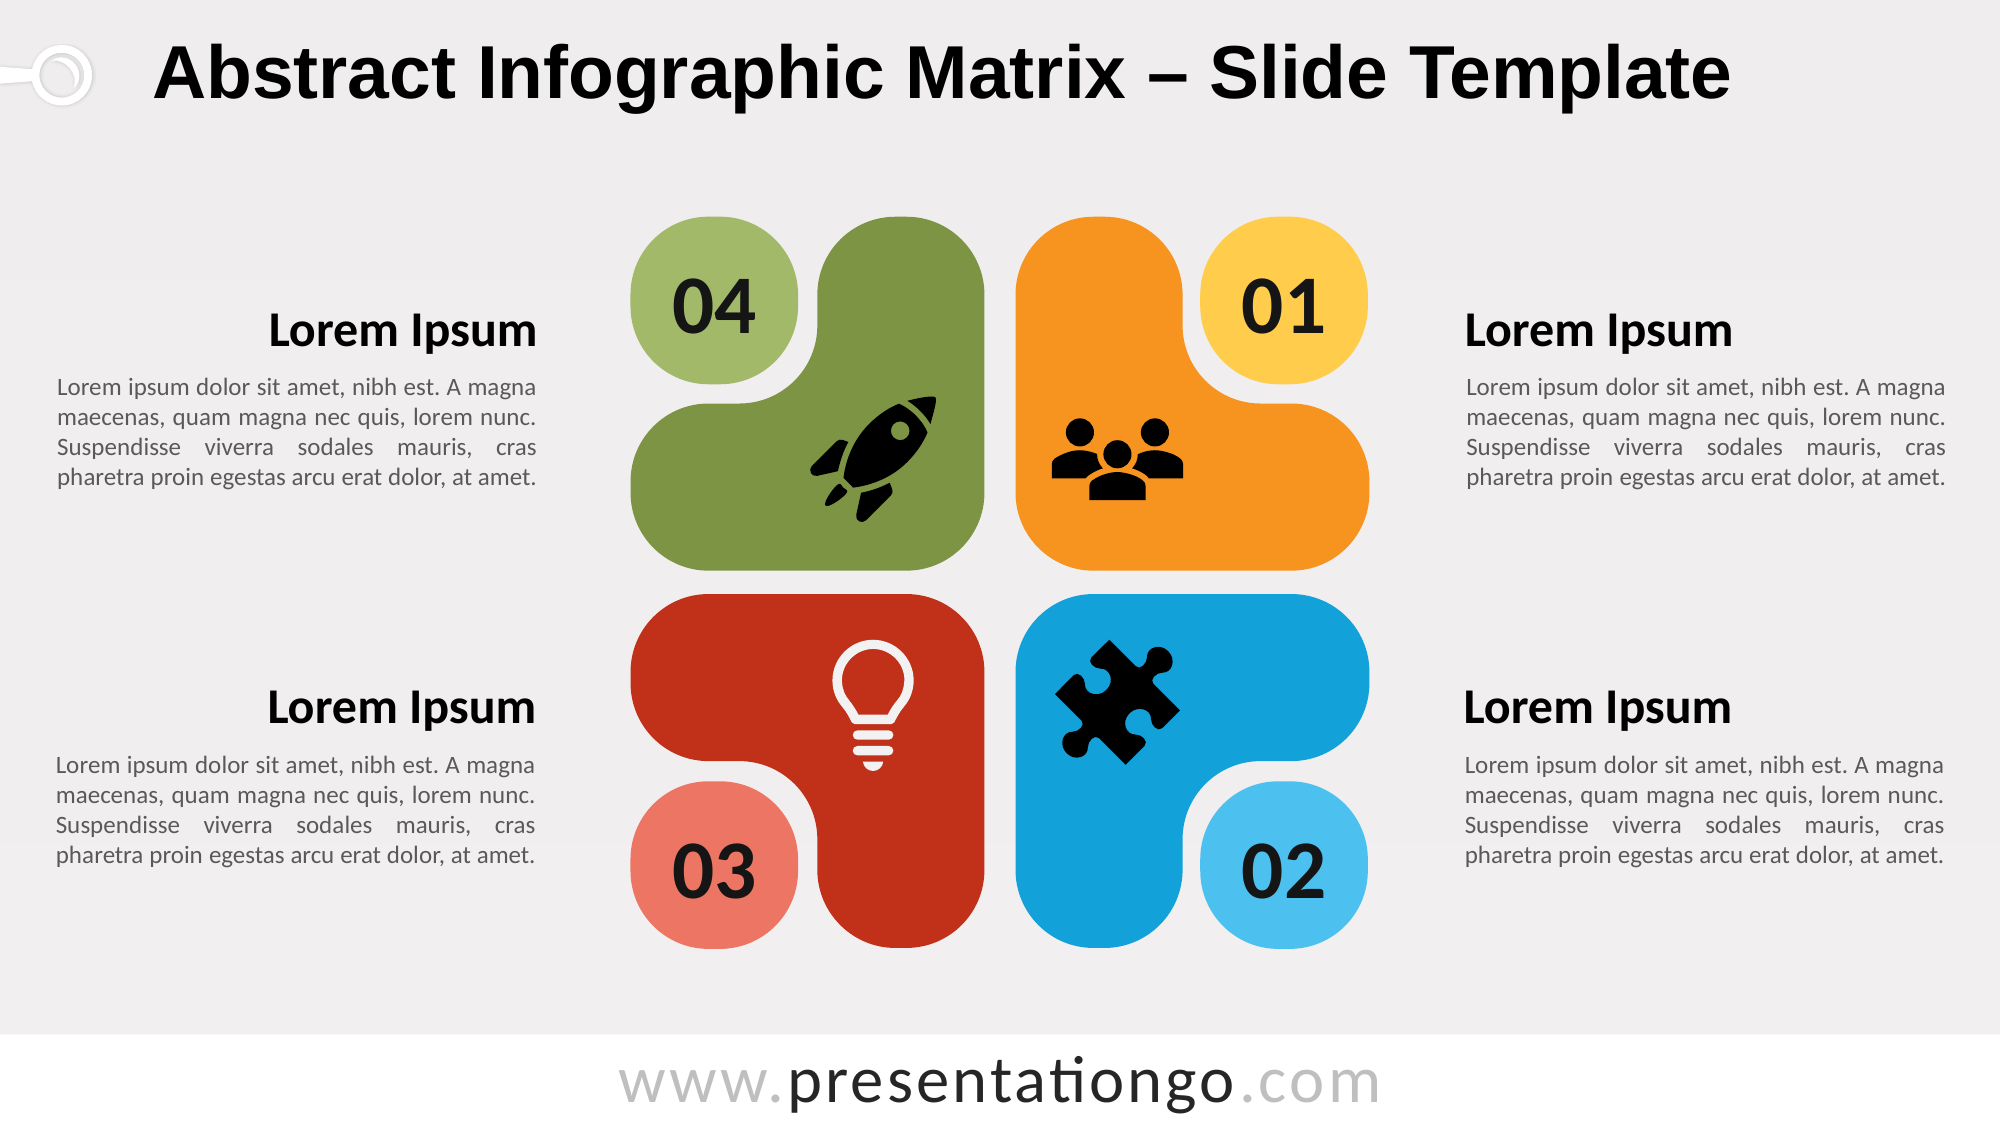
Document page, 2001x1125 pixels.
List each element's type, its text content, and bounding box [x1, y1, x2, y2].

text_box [1464, 287, 1947, 500]
text_box 04 [630, 216, 799, 385]
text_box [798, 630, 949, 781]
text_box [1015, 216, 1370, 571]
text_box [54, 665, 537, 878]
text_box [1051, 418, 1184, 501]
text_box [1015, 594, 1370, 948]
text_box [1463, 665, 1946, 878]
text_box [55, 287, 538, 500]
text_box [630, 594, 985, 948]
text_box [1054, 639, 1180, 765]
text_box 02 [1200, 781, 1368, 949]
text_box 01 [1200, 216, 1368, 385]
title Abstract Infographic Matrix – Slide Template [137, 26, 1863, 148]
text_box [630, 216, 985, 571]
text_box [798, 384, 949, 535]
text_box 03 [630, 781, 799, 949]
